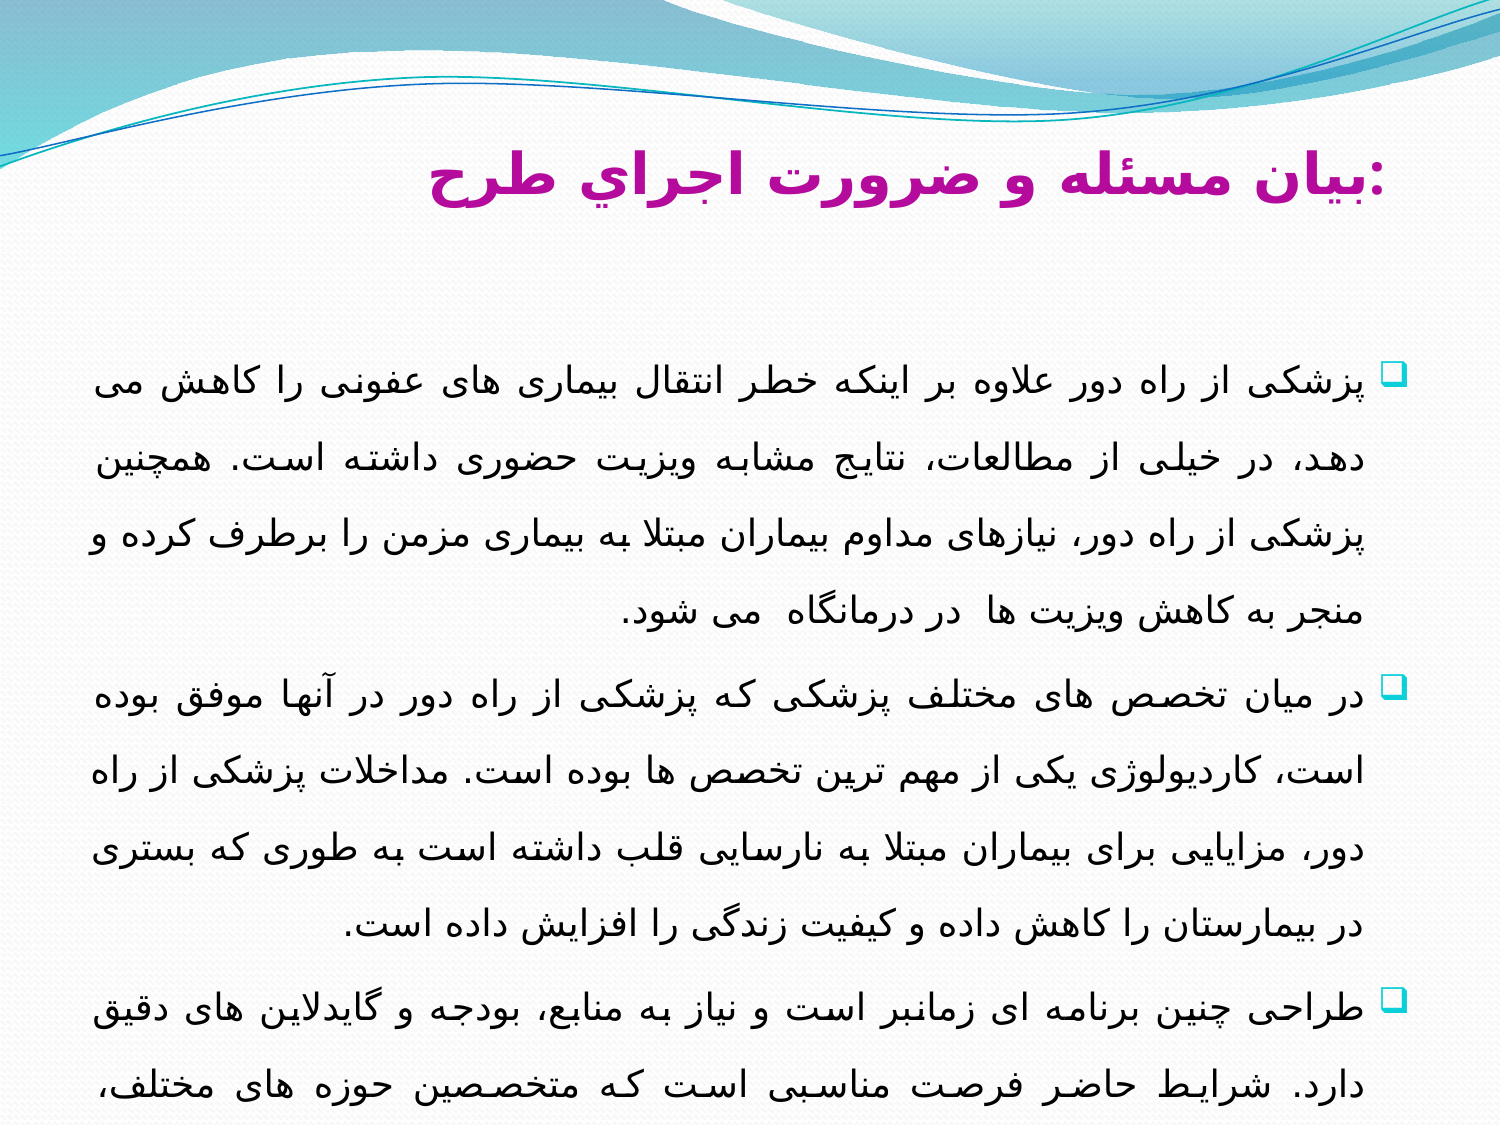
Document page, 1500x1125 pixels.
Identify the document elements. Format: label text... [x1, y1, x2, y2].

title بيان مسئله و ضرورت اجراي طرح: [50, 129, 1400, 318]
list پزشکی از راه دور علاوه بر اینکه خطر انتقال بیماری های عفونی را کاهش می دهد، در خیلی از مطالعات، نتایج مشابه ویزیت حضوری داشته است. همچنین پزشکی از راه دور، نیازهای مداوم بیماران مبتلا به بیماری مزمن را برطرف کرده و منجر به کاهش ویزیت ها در درمانگاه می شود. در میان تخصص های مختلف پزشکی که پزشکی از راه دور در آنها موفق بوده است، کاردیولوژی یکی از مهم ترین تخصص ها بوده است. مداخلات پزشکی از راه دور، مزایایی برای بیماران مبتلا به نارسایی قلب داشته است به طوری که بستری در بیمارستان را کاهش داده و کیفیت زندگی را افزایش داده است. طراحی چنین برنامه ای زمانبر است و نیاز به منابع، بودجه و گایدلاین های دقیق دارد. شرایط حاضر فرصت مناسبی است که متخصصین حوزه های مختلف، پیشنهادات خود را در این زمینه عملیاتی کنند. [75, 317, 1425, 1038]
